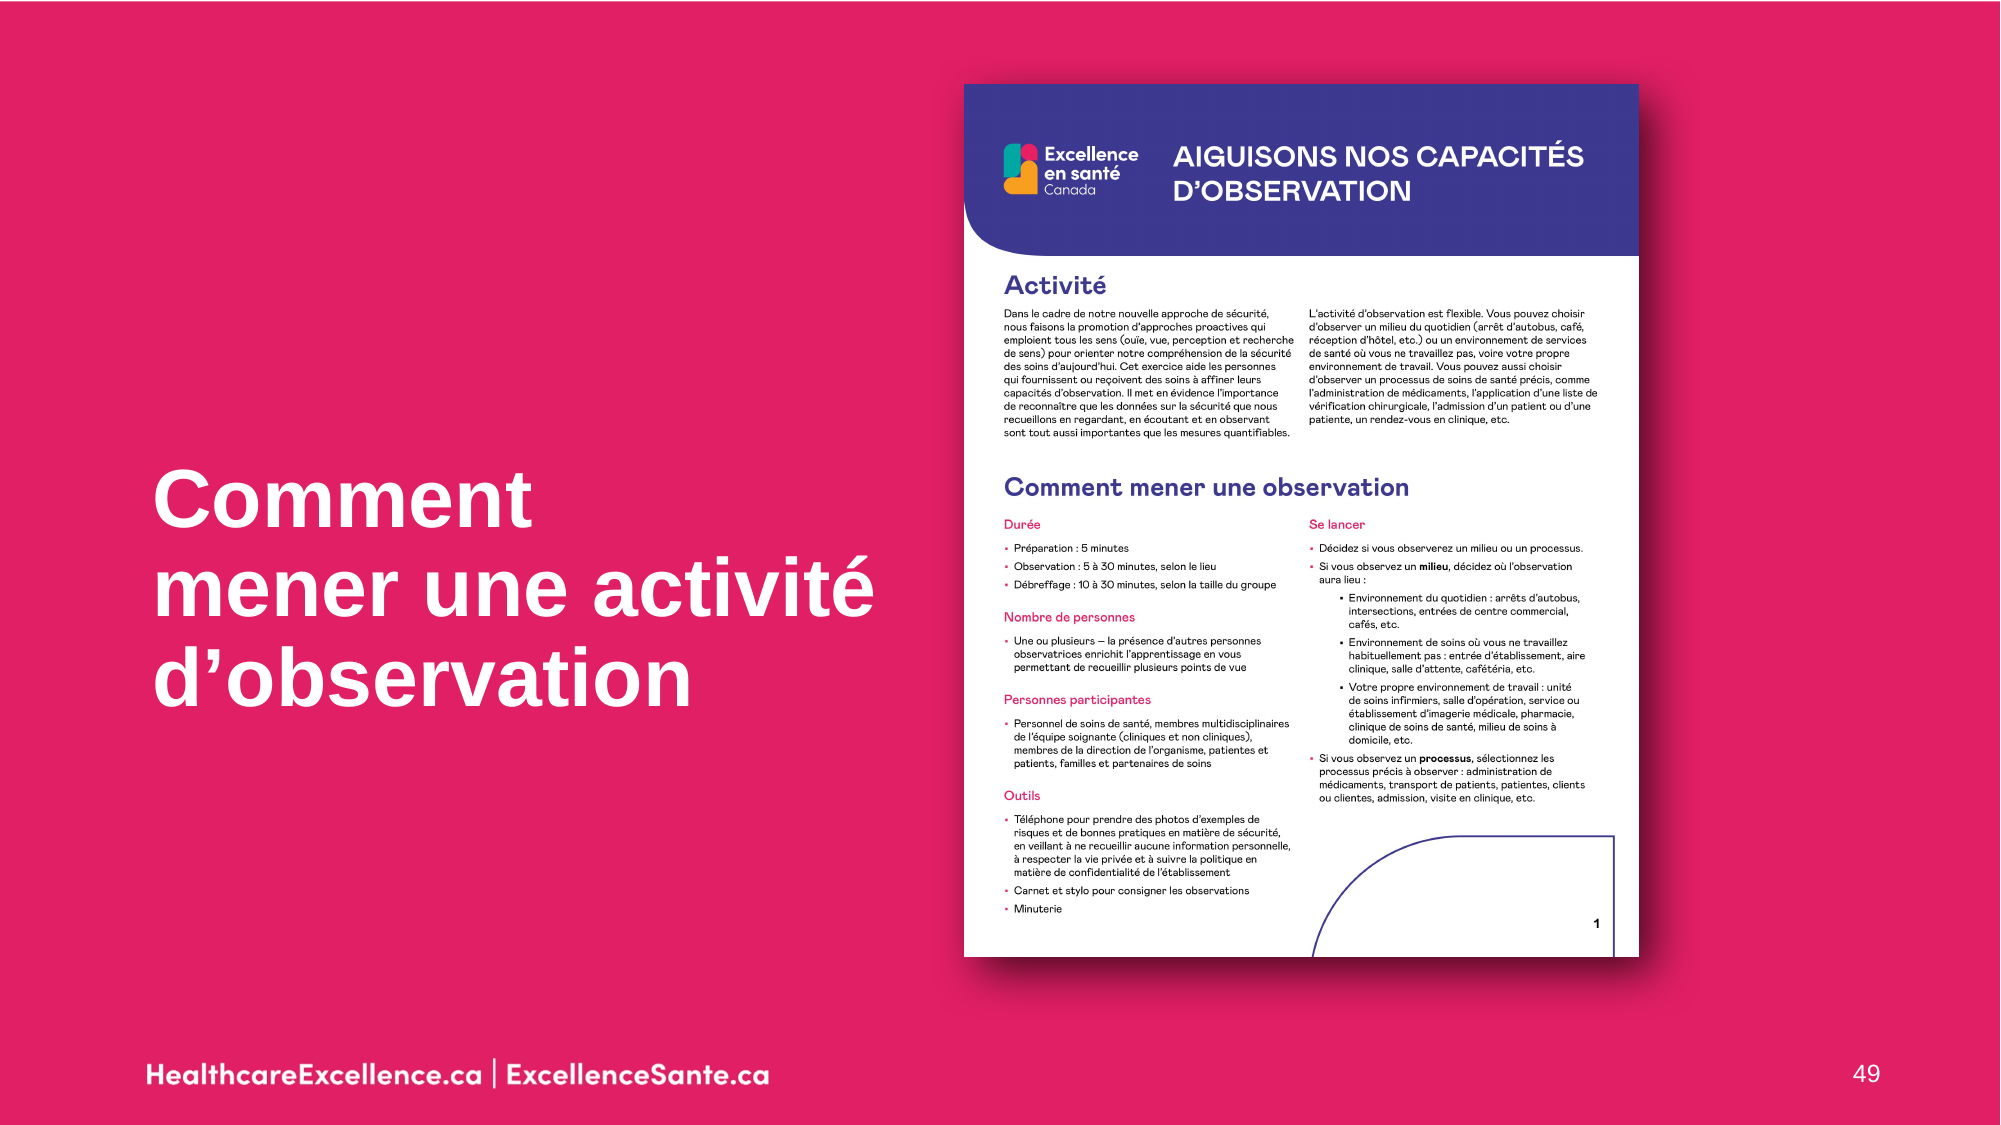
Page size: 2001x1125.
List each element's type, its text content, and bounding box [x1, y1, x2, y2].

slide_number 49 [1445, 1042, 1896, 1103]
picture [964, 84, 1639, 957]
title Comment mener une activité d’observation [137, 393, 921, 732]
picture [137, 1052, 778, 1095]
